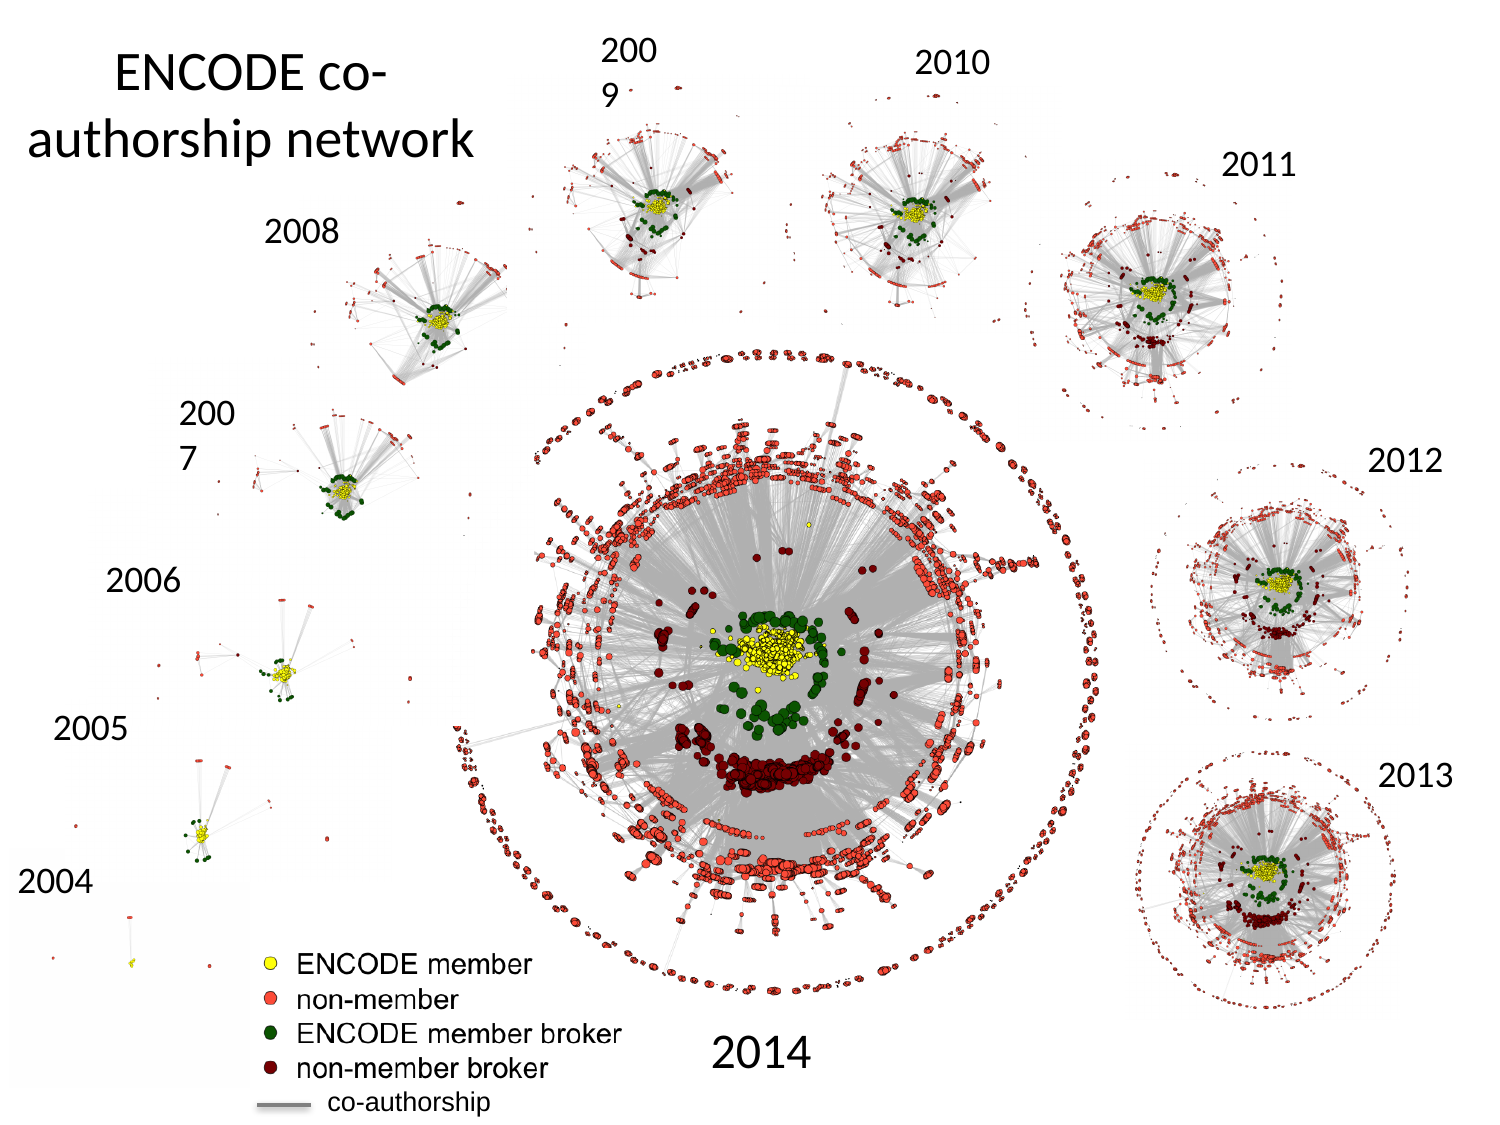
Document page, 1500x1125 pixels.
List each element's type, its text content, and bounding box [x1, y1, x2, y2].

picture [1125, 743, 1400, 1020]
text_box 2011 [1206, 131, 1313, 191]
text_box ENCODE co-authorship network [0, 7, 508, 196]
text_box 2010 [899, 29, 1025, 84]
text_box 2014 [695, 1011, 827, 1086]
text_box 2008 [249, 198, 294, 259]
text_box 2013 [1398, 742, 1470, 803]
text_box 2005 [38, 695, 82, 755]
text_box 2012 [1352, 427, 1467, 488]
picture [9, 74, 1292, 1089]
text_box 2009 [585, 18, 691, 73]
picture [1143, 459, 1420, 726]
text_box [257, 948, 624, 1125]
